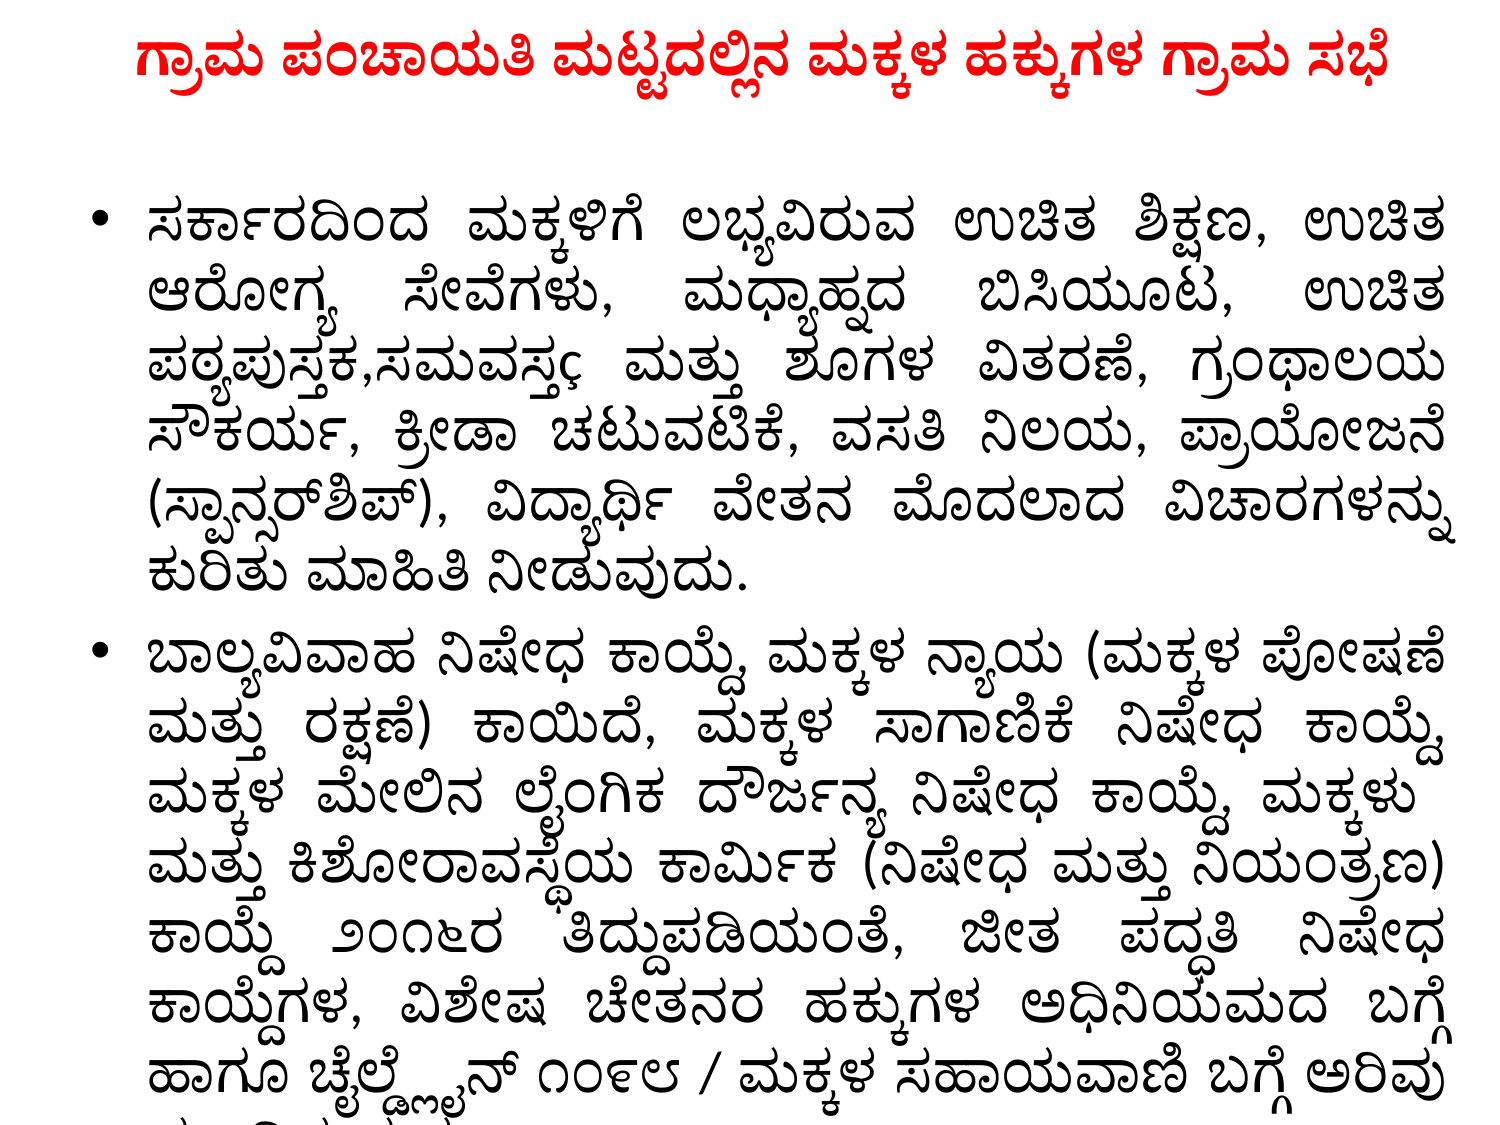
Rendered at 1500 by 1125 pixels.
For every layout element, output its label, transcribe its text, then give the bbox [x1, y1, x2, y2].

list ಸರ್ಕಾರದಿಂದ ಮಕ್ಕಳಿಗೆ ಲಭ್ಯವಿರುವ ಉಚಿತ ಶಿಕ್ಷಣ, ಉಚಿತ ಆರೋಗ್ಯ ಸೇವೆಗಳು, ಮಧ್ಯಾಹ್ನದ ಬಿಸಿಯೂಟ, ಉಚಿತ ಪಠ್ಯಪುಸ್ತಕ,ಸಮವಸ್ತç ಮತ್ತು ಶೂಗಳ ವಿತರಣೆ, ಗ್ರಂಥಾಲಯ ಸೌಕರ್ಯ, ಕ್ರೀಡಾ ಚಟುವಟಿಕೆ, ವಸತಿ ನಿಲಯ, ಪ್ರಾಯೋಜನೆ (ಸ್ಪಾನ್ಸರ್‌ಶಿಪ್), ವಿದ್ಯಾರ್ಥಿ ವೇತನ ಮೊದಲಾದ ವಿಚಾರಗಳನ್ನು ಕುರಿತು ಮಾಹಿತಿ ನೀಡುವುದು. ಬಾಲ್ಯವಿವಾಹ ನಿಷೇಧ ಕಾಯ್ದೆ, ಮಕ್ಕಳ ನ್ಯಾಯ (ಮಕ್ಕಳ ಪೋಷಣೆ ಮತ್ತು ರಕ್ಷಣೆ) ಕಾಯಿದೆ, ಮಕ್ಕಳ ಸಾಗಾಣಿಕೆ ನಿಷೇಧ ಕಾಯ್ದೆ, ಮಕ್ಕಳ ಮೇಲಿನ ಲೈಂಗಿಕ ದೌರ್ಜನ್ಯ ನಿಷೇಧ ಕಾಯ್ದೆ, ಮಕ್ಕಳು ಮತ್ತು ಕಿಶೋರಾವಸ್ಥೆಯ ಕಾರ್ಮಿಕ (ನಿಷೇಧ ಮತ್ತು ನಿಯಂತ್ರಣ) ಕಾಯ್ದೆ ೨೦೧೬ರ ತಿದ್ದುಪಡಿಯಂತೆ, ಜೀತ ಪದ್ಧತಿ ನಿಷೇಧ ಕಾಯ್ದೆಗಳ, ವಿಶೇಷ ಚೇತನರ ಹಕ್ಕುಗಳ ಅಧಿನಿಯಮದ ಬಗ್ಗೆ ಹಾಗೂ ಚೈಲ್ಡ್ಲೈನ್ ೧೦೯೮ / ಮಕ್ಕಳ ಸಹಾಯವಾಣಿ ಬಗ್ಗೆ ಅರಿವು ಮೂಡಿಸುವುದು [75, 174, 1463, 1075]
title ಗ್ರಾಮ ಪಂಚಾಯತಿ ಮಟ್ಟದಲ್ಲಿನ ಮಕ್ಕಳ ಹಕ್ಕುಗಳ ಗ್ರಾಮ ಸಭೆ [87, 0, 1438, 105]
